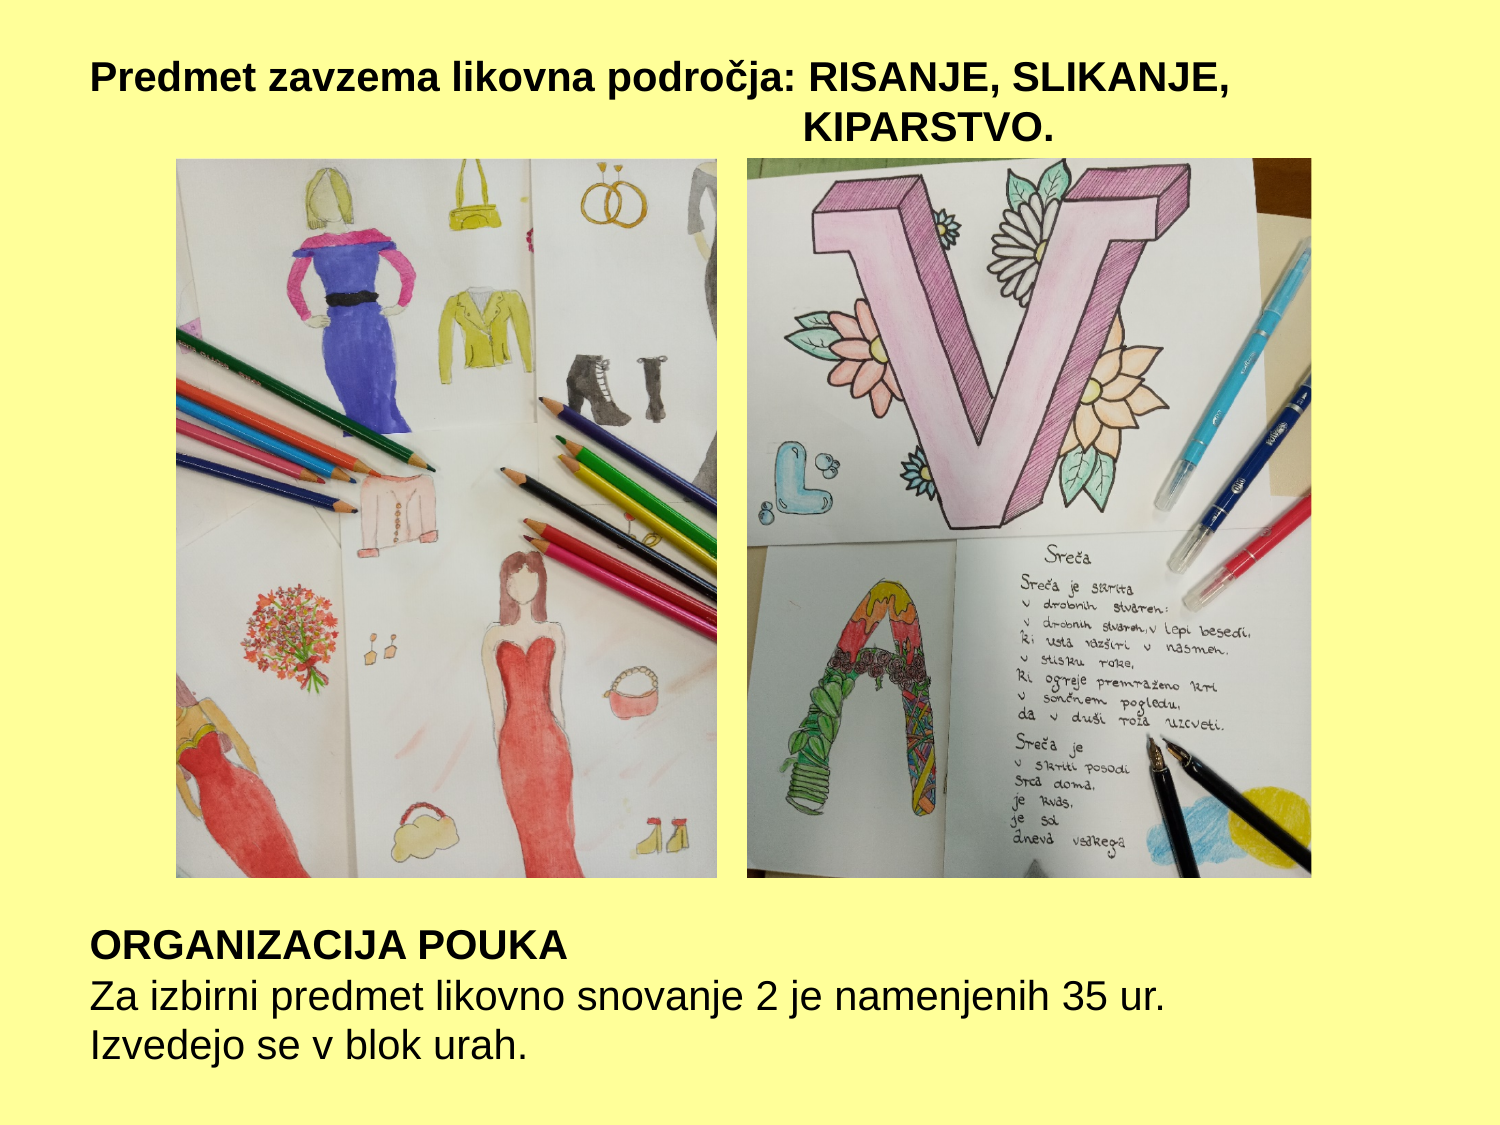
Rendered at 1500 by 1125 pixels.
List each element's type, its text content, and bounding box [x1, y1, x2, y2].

text_box Predmet zavzema likovna področja: RISANJE, SLIKANJE, KIPARSTVO. [74, 42, 1426, 158]
picture [86, 158, 1389, 878]
text_box ORGANIZACIJA POUKA Za izbirni predmet likovno snovanje 2 je namenjenih 35 ur. Izvedejo se v blok urah. [74, 910, 1485, 1076]
